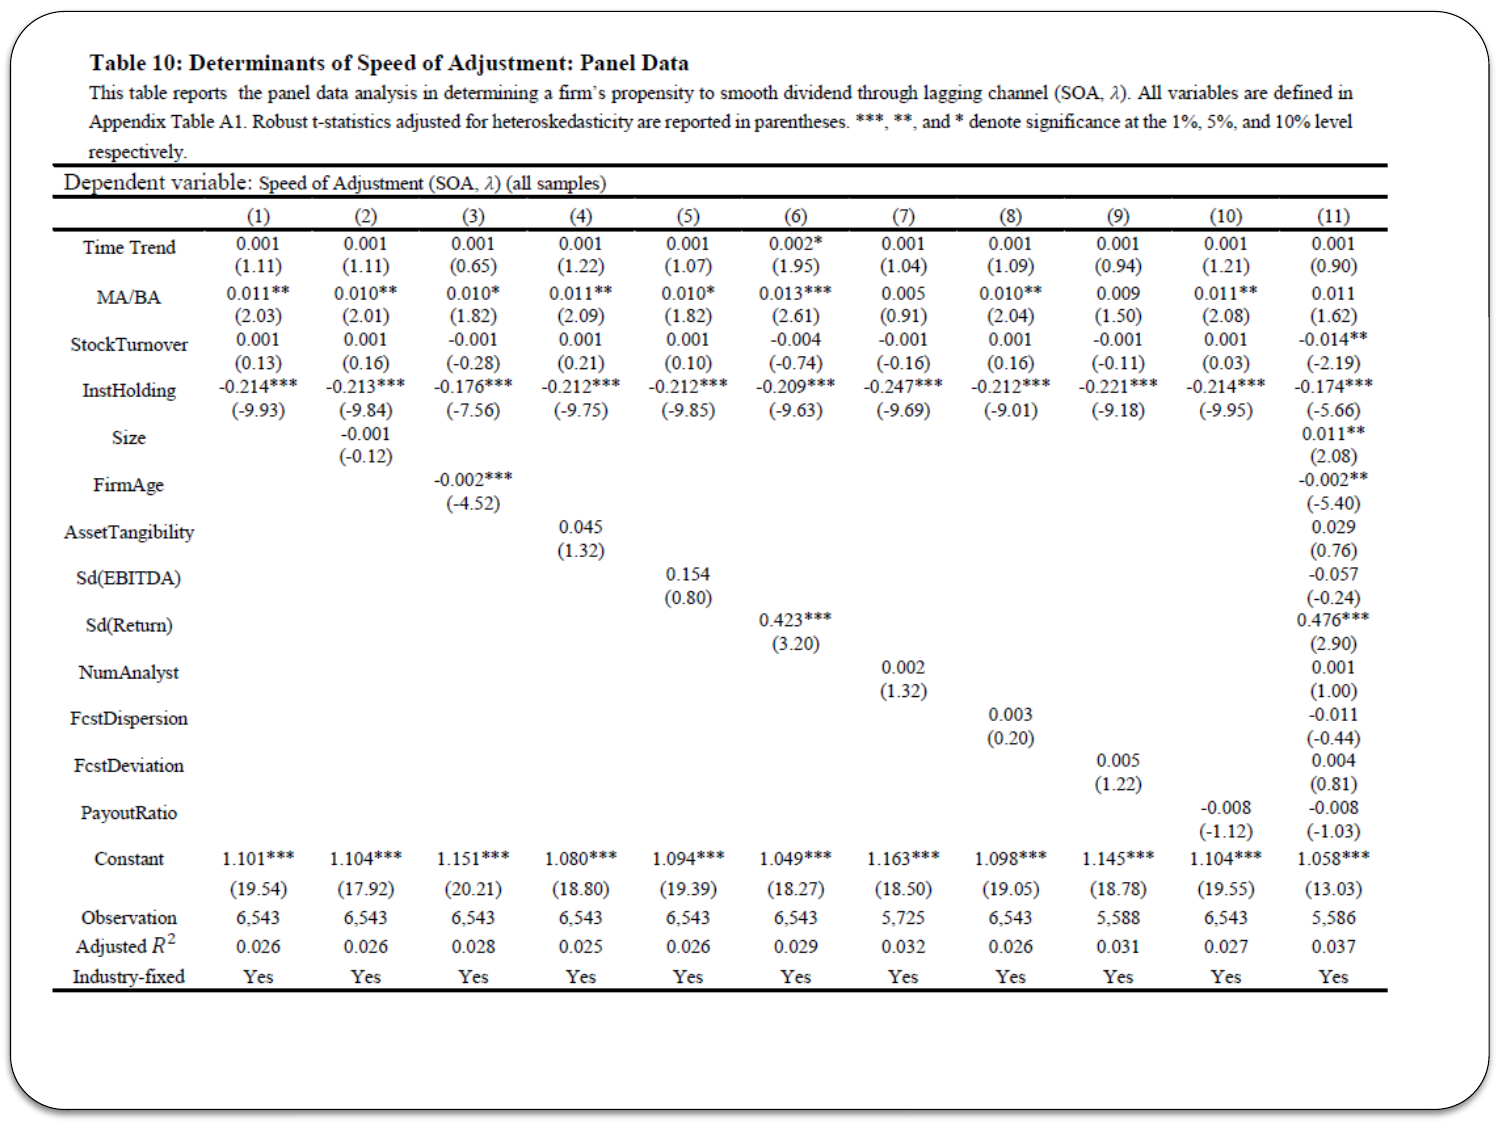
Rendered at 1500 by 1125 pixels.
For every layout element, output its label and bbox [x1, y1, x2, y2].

picture [33, 34, 1460, 1020]
